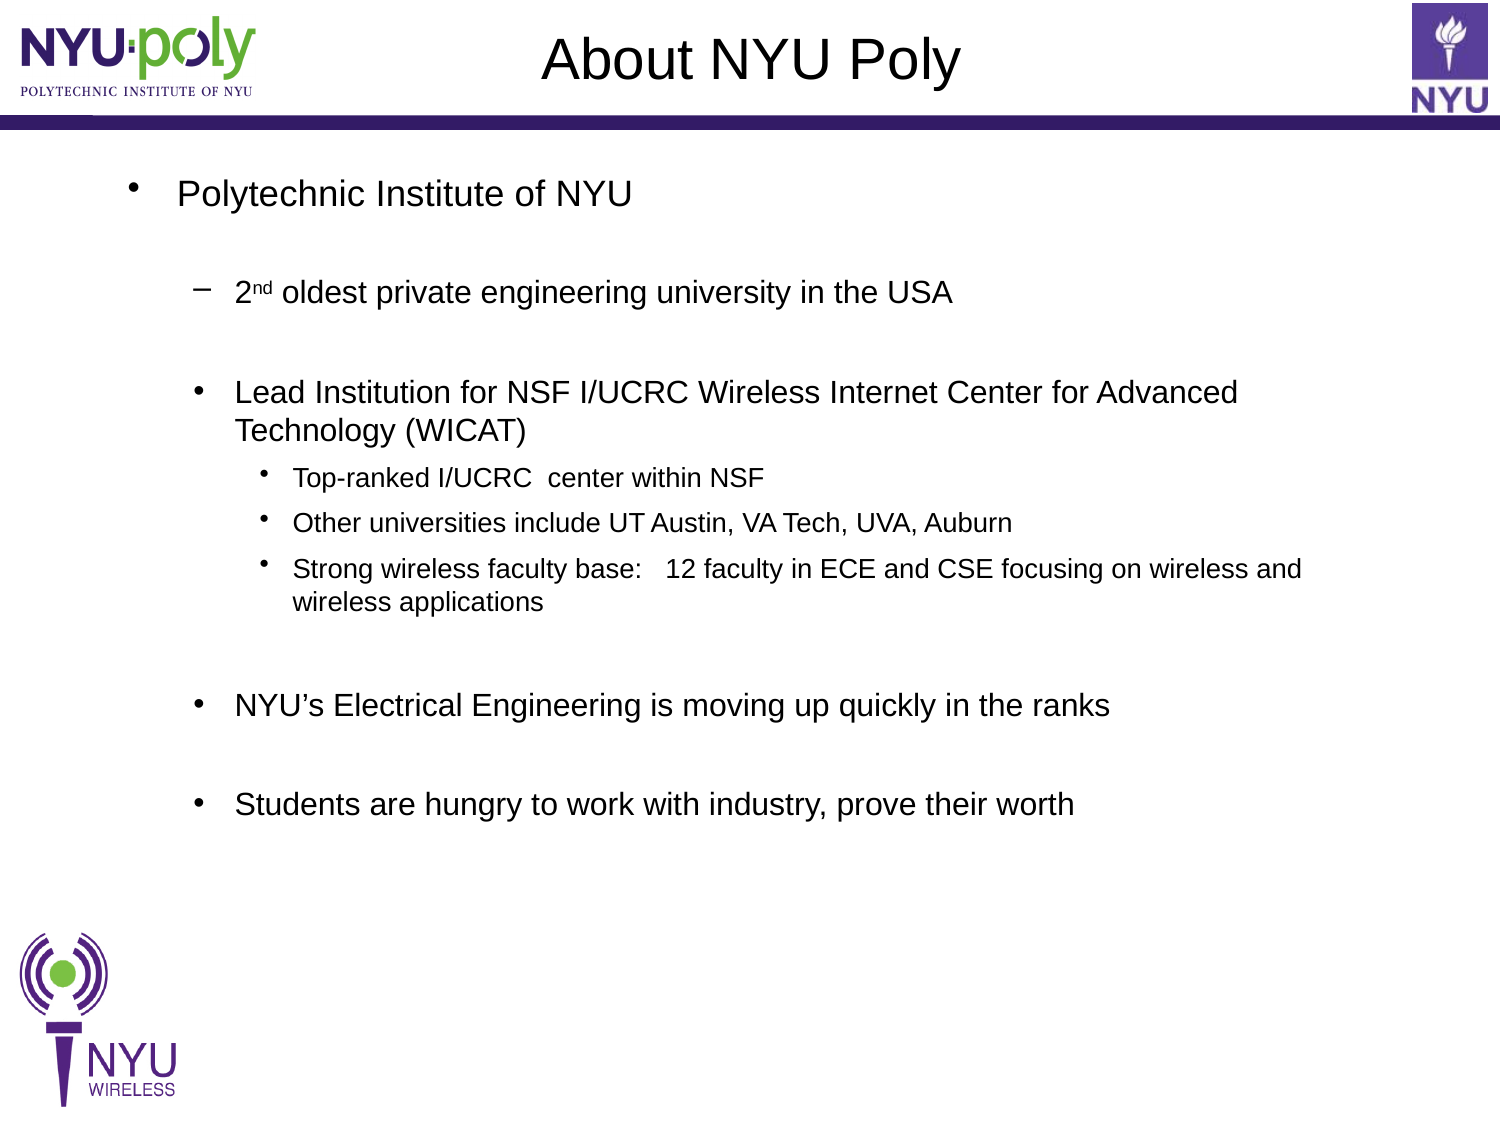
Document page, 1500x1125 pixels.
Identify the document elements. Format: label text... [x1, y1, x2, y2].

title About NYU Poly [114, 0, 1390, 151]
picture [19, 14, 114, 101]
picture [1412, 3, 1488, 113]
picture [0, 918, 197, 1125]
list Polytechnic Institute of NYU 2nd oldest private engineering university in the USA Lead Institution for NSF I/UCRC Wireless Internet Center for Advanced Technology (WICAT) Top-ranked I/UCRC center within NSF Other universities include UT Austin, VA Tech, UVA, Auburn Strong wireless faculty base: 12 faculty in ECE and CSE focusing on wireless and wireless applications NYU’s Electrical Engineering is moving up quickly in the ranks Students are hungry to work with industry, prove their worth [112, 162, 1388, 838]
